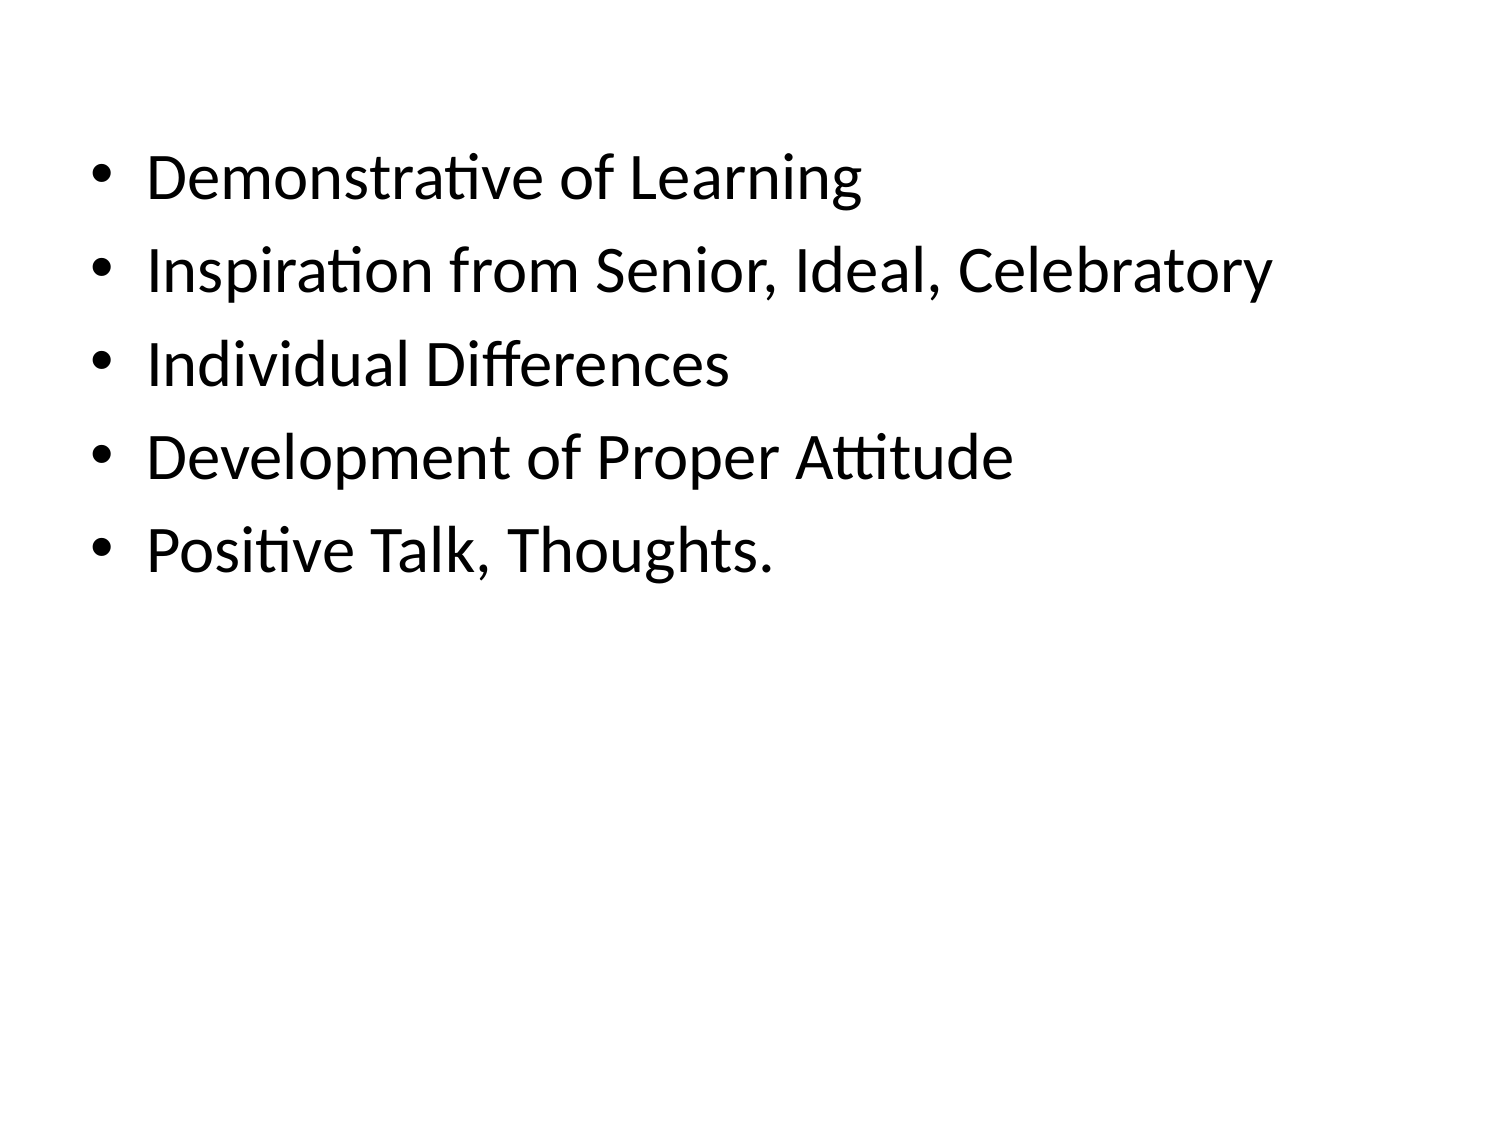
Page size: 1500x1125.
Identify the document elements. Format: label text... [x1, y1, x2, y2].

list Demonstrative of Learning Inspiration from Senior, Ideal, Celebratory Individual Differences Development of Proper Attitude Positive Talk, Thoughts. [75, 125, 1425, 1005]
